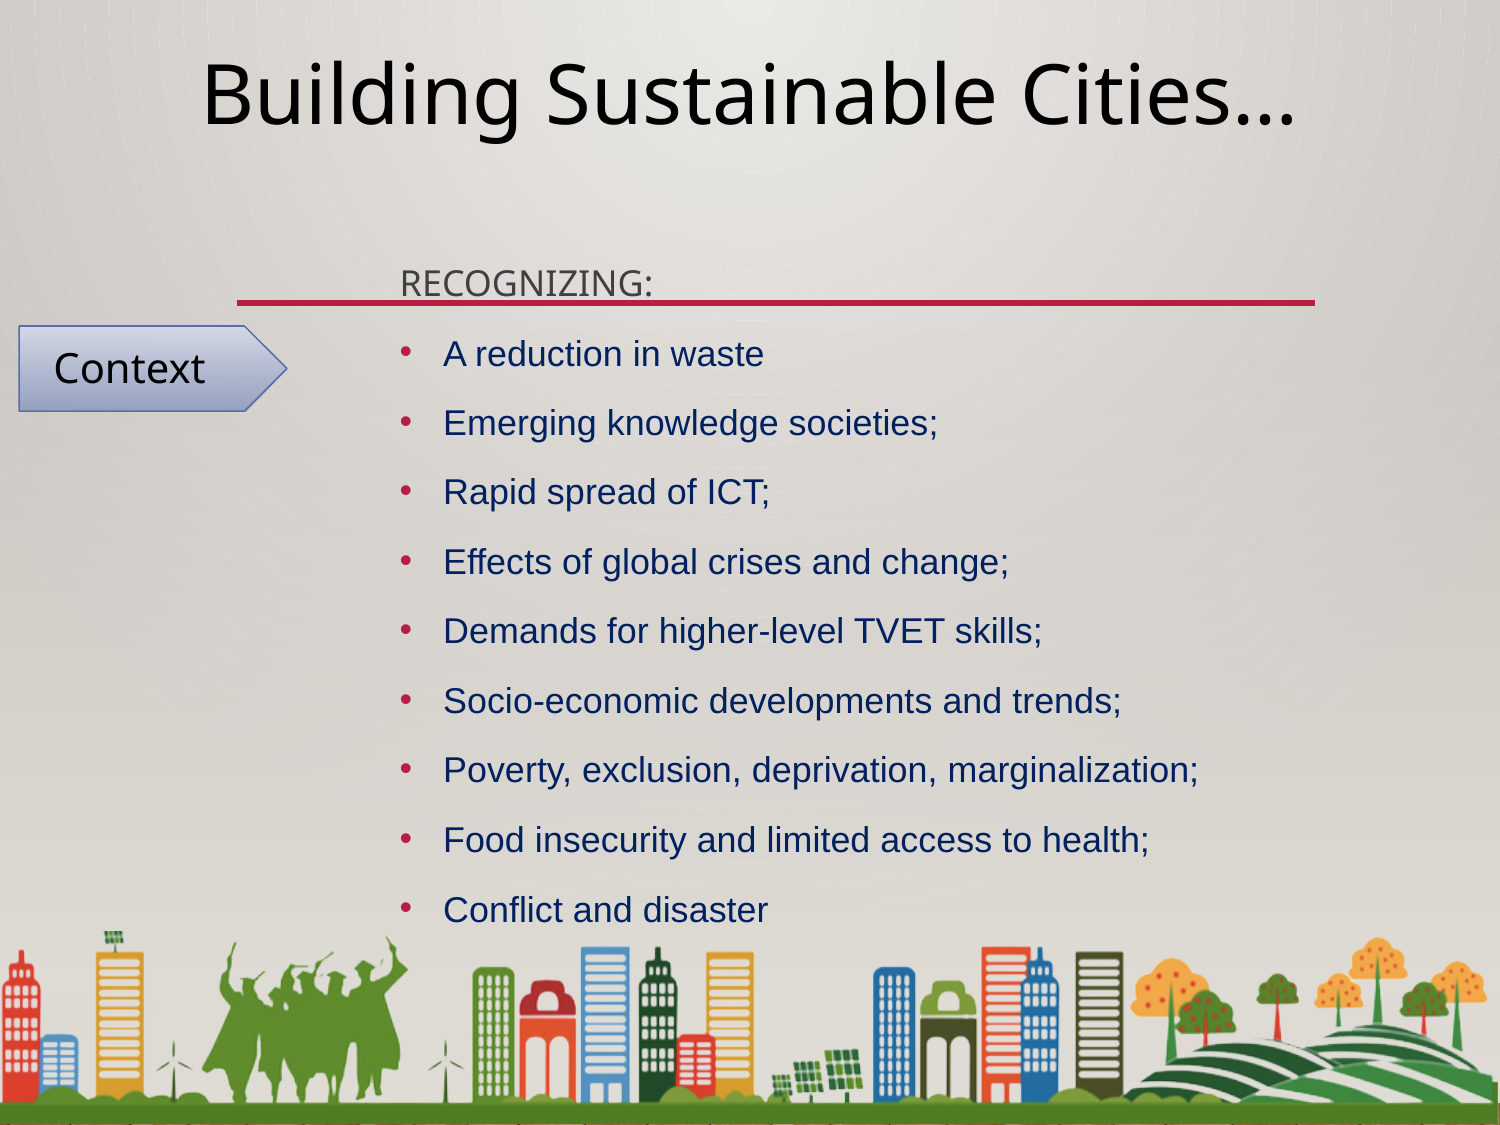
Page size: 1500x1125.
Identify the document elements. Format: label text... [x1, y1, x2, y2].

picture [0, 931, 1500, 1125]
text_box Building Sustainable Cities… [0, 50, 1500, 148]
list RECOGNIZING: A reduction in waste Emerging knowledge societies; Rapid spread of ICT; Effects of global crises and change; Demands for higher‐level TVET skills; Socio-economic developments and trends; Poverty, exclusion, deprivation, marginalization; Food insecurity and limited access to health; Conflict and disaster [399, 251, 1487, 931]
text_box [18, 325, 288, 412]
text_box Context [35, 343, 223, 398]
